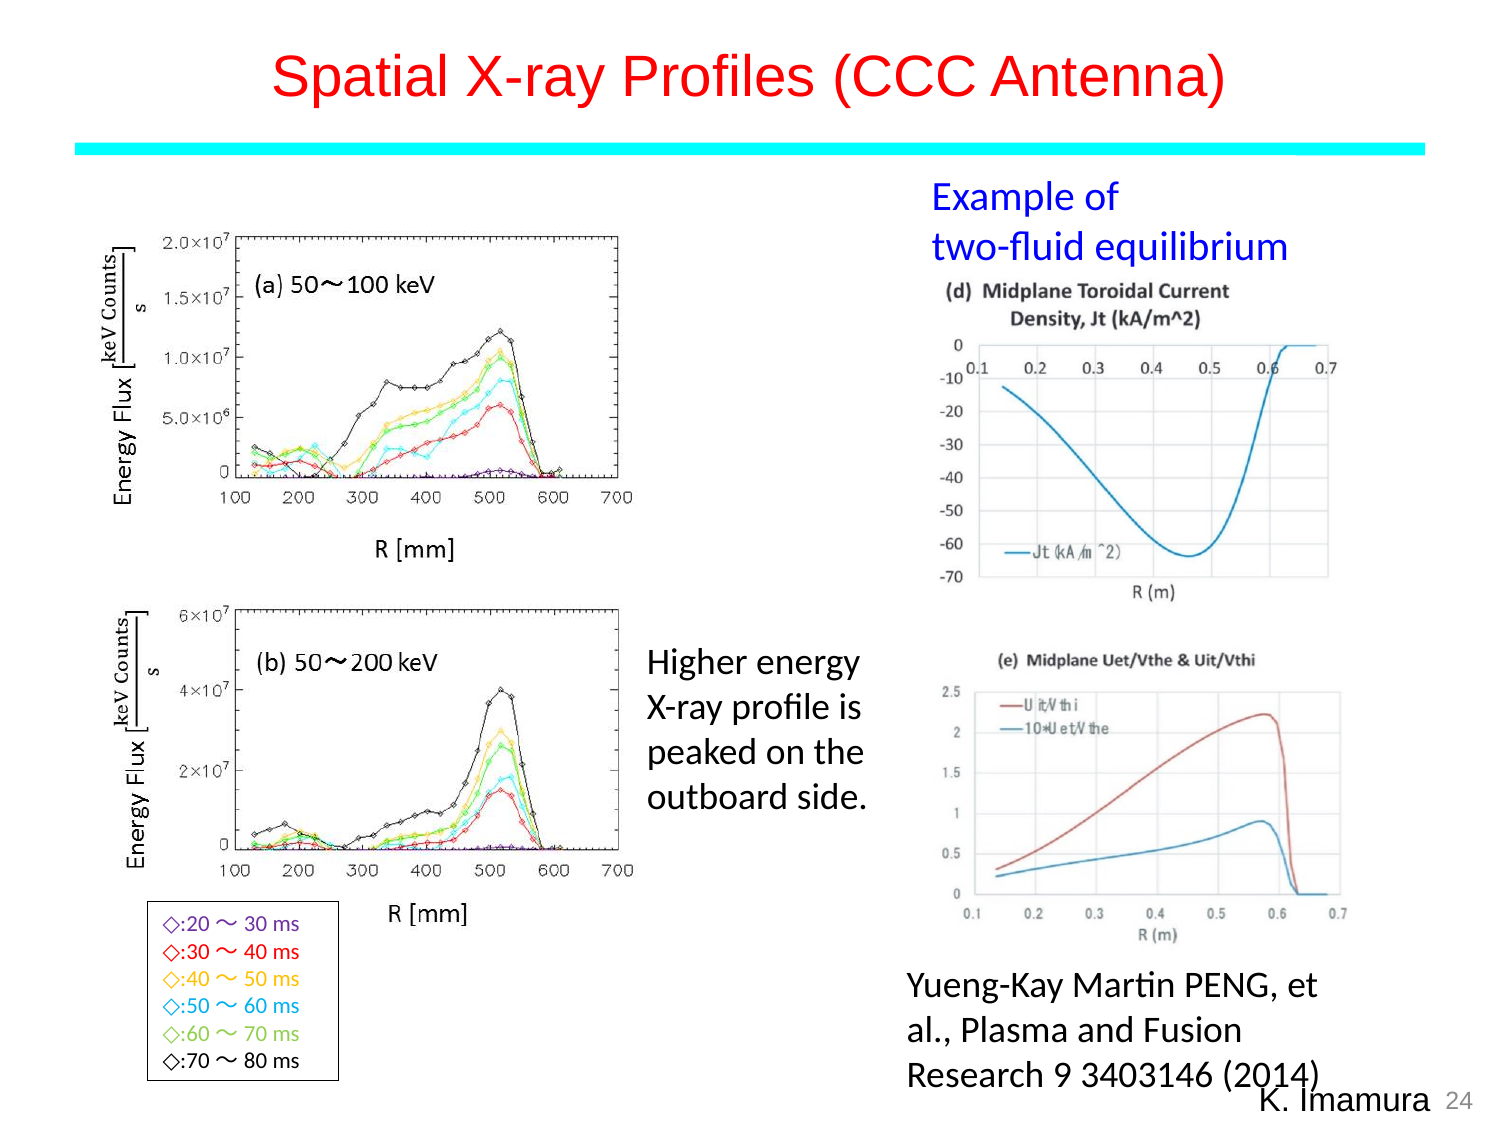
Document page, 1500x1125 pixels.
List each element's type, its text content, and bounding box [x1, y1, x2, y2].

text_box Higher energy X-ray profile is peaked on the outboard side. [643, 629, 892, 825]
text_box Example of two-fluid equilibrium [916, 160, 1360, 256]
text_box ◇:20～30 ms ◇:30～40 ms ◇:40～50 ms ◇:50～60 ms ◇:60～70 ms ◇:70～80 ms [147, 954, 339, 1081]
text_box Yueng-Kay Martin PENG, et al., Plasma and Fusion Research 9 3403146 (2014) [891, 952, 1383, 1103]
text_box K. Imamura [1243, 1070, 1446, 1125]
slide_number 24 [1425, 1069, 1489, 1125]
picture [82, 207, 638, 945]
text_box Spatial X-ray Profiles (CCC Antenna) [0, 10, 1500, 138]
picture [903, 258, 1378, 965]
